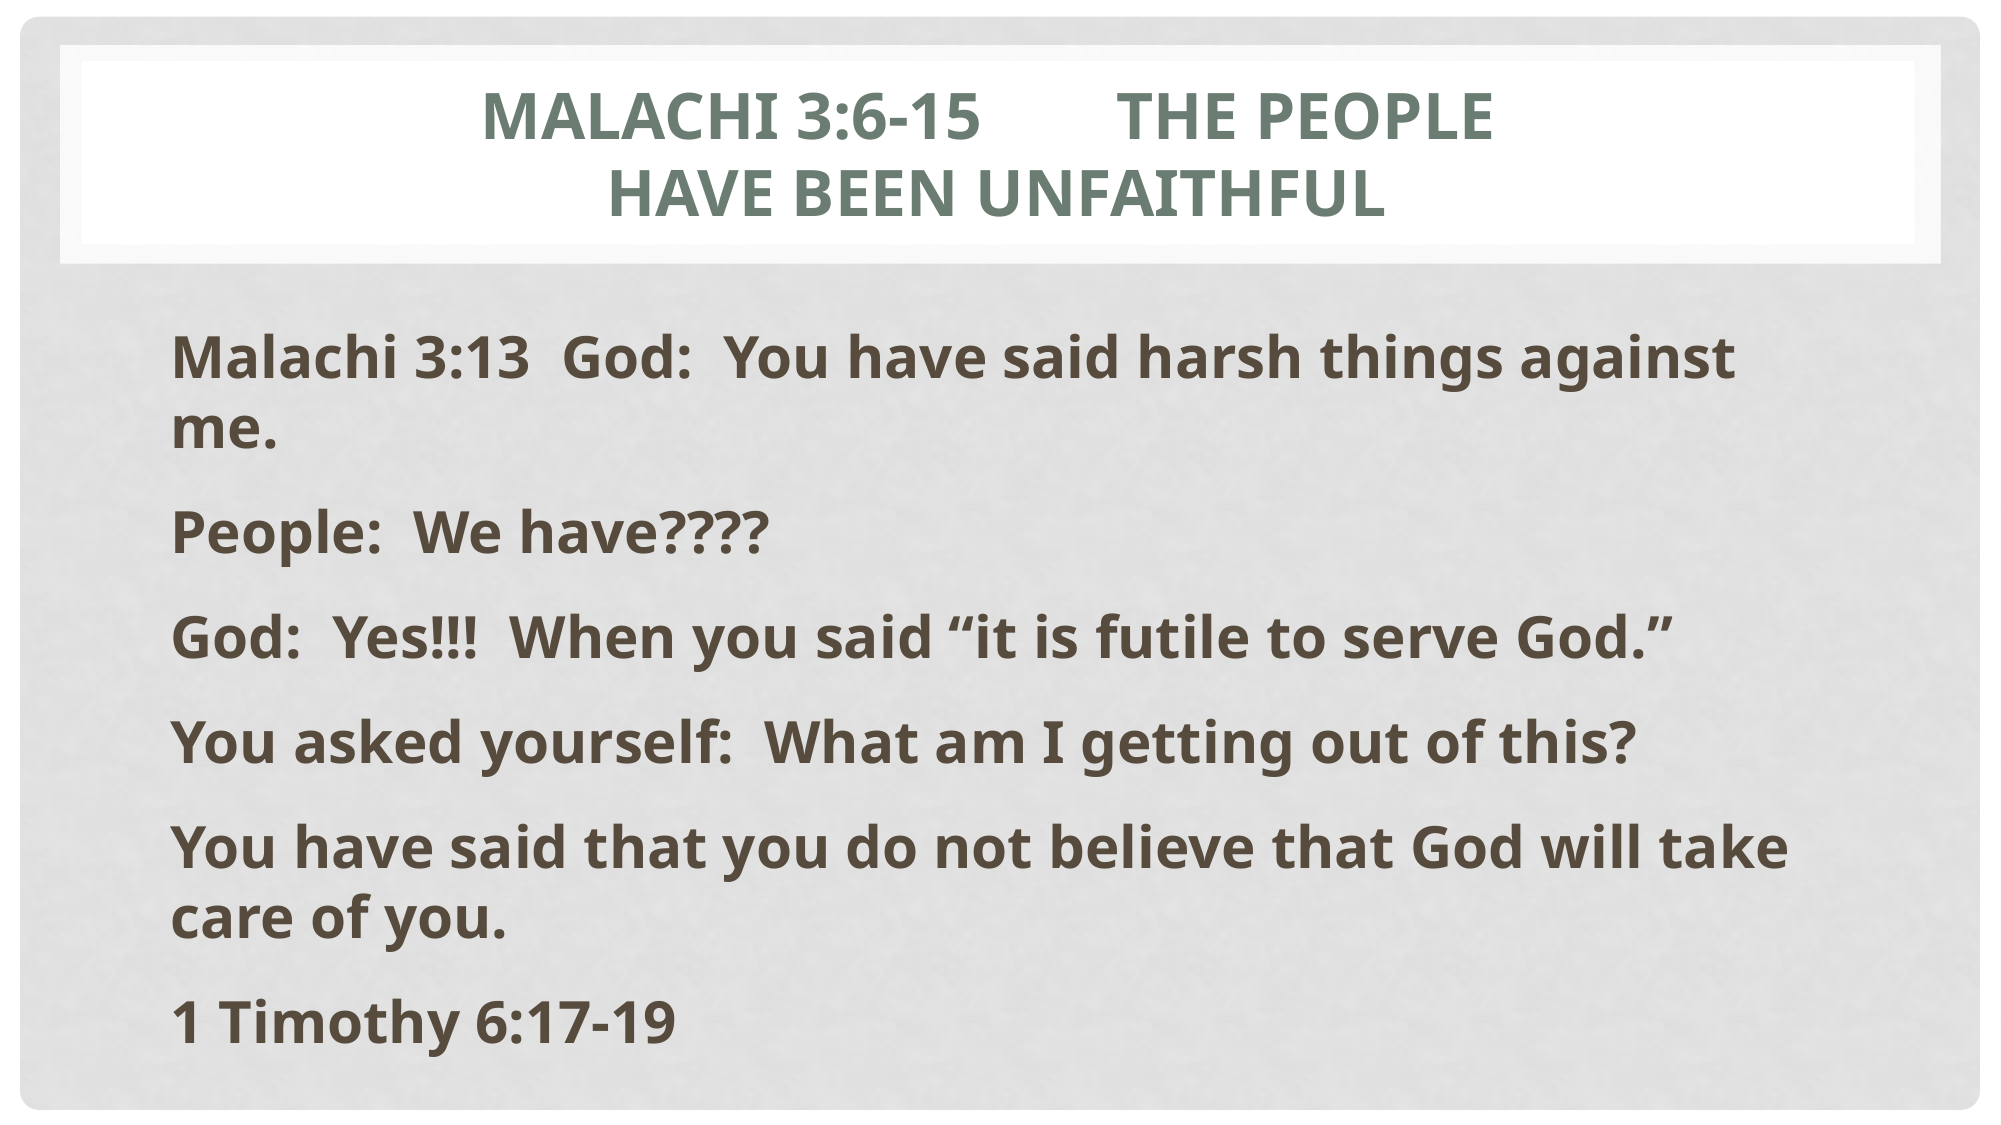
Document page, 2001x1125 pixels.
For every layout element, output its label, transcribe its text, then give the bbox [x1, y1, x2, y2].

title Malachi 3:6-15 The people have been unfaithful [93, 66, 1900, 238]
list Malachi 3:13 God: You have said harsh things against me. People: We have???? God: Yes!!! When you said “it is futile to serve God.” You asked yourself: What am I getting out of this? You have said that you do not believe that God will take care of you. 1 Timothy 6:17-19 [136, 312, 1827, 1063]
